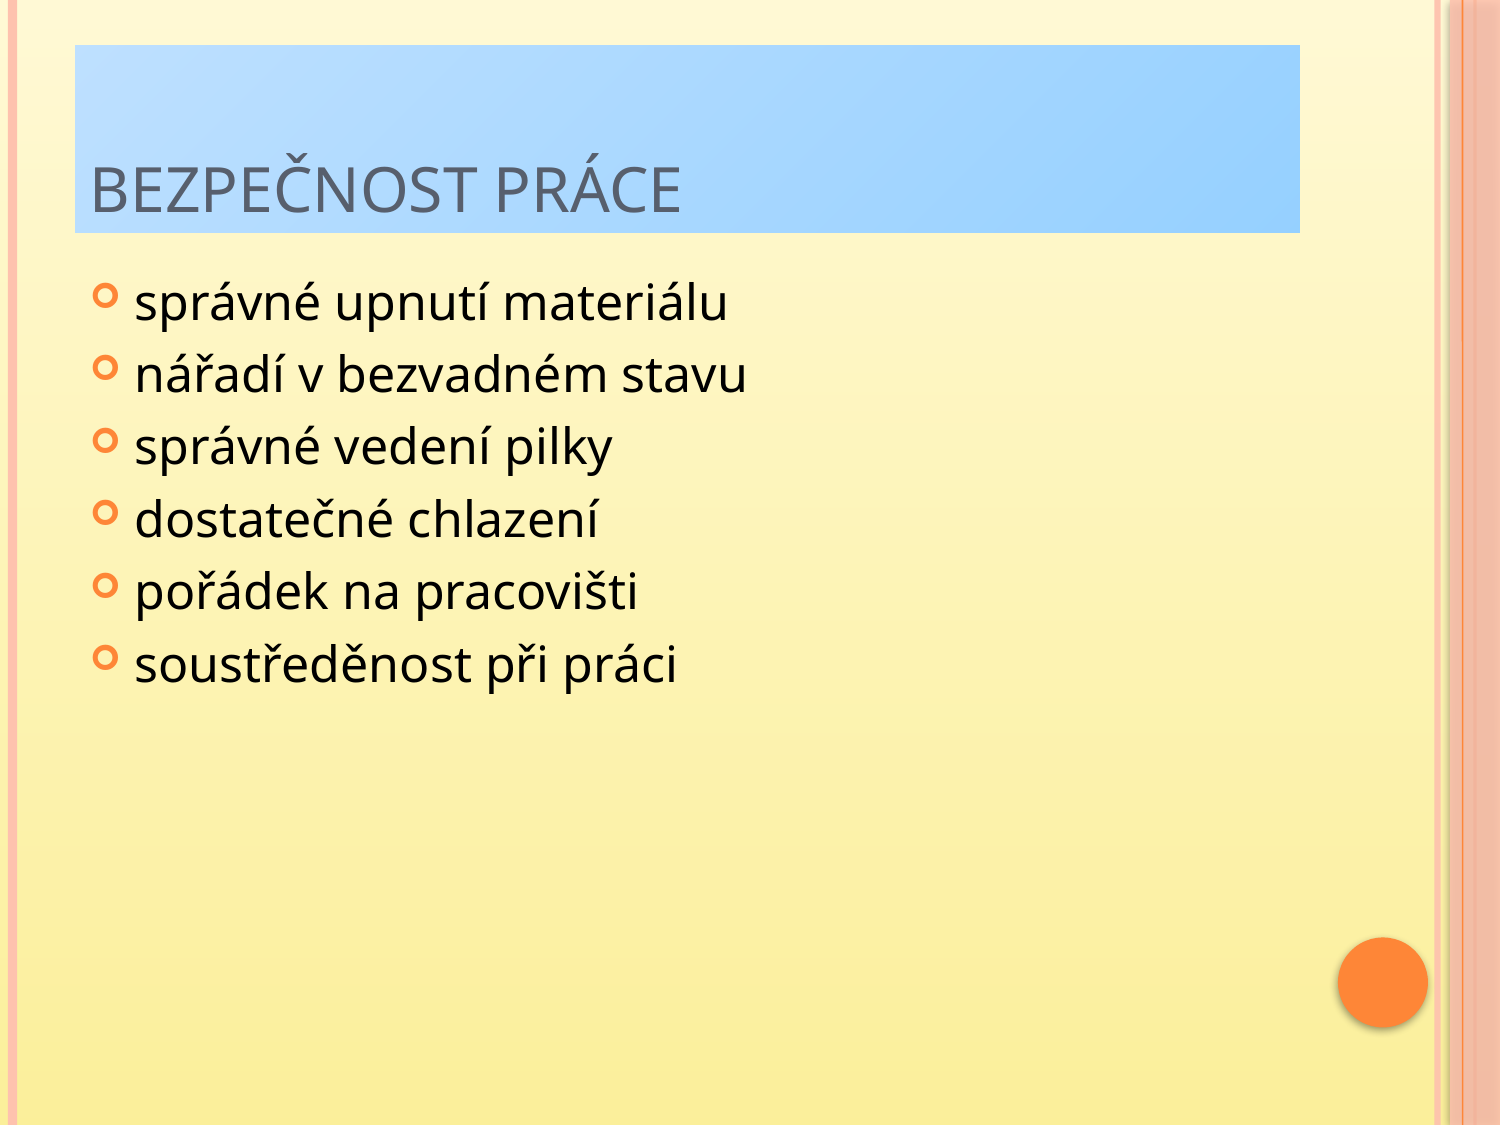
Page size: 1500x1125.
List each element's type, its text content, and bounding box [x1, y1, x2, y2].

list správné upnutí materiálu nářadí v bezvadném stavu správné vedení pilky dostatečné chlazení pořádek na pracovišti soustředěnost při práci [75, 262, 1300, 1062]
title Bezpečnost práce [75, 45, 1300, 233]
